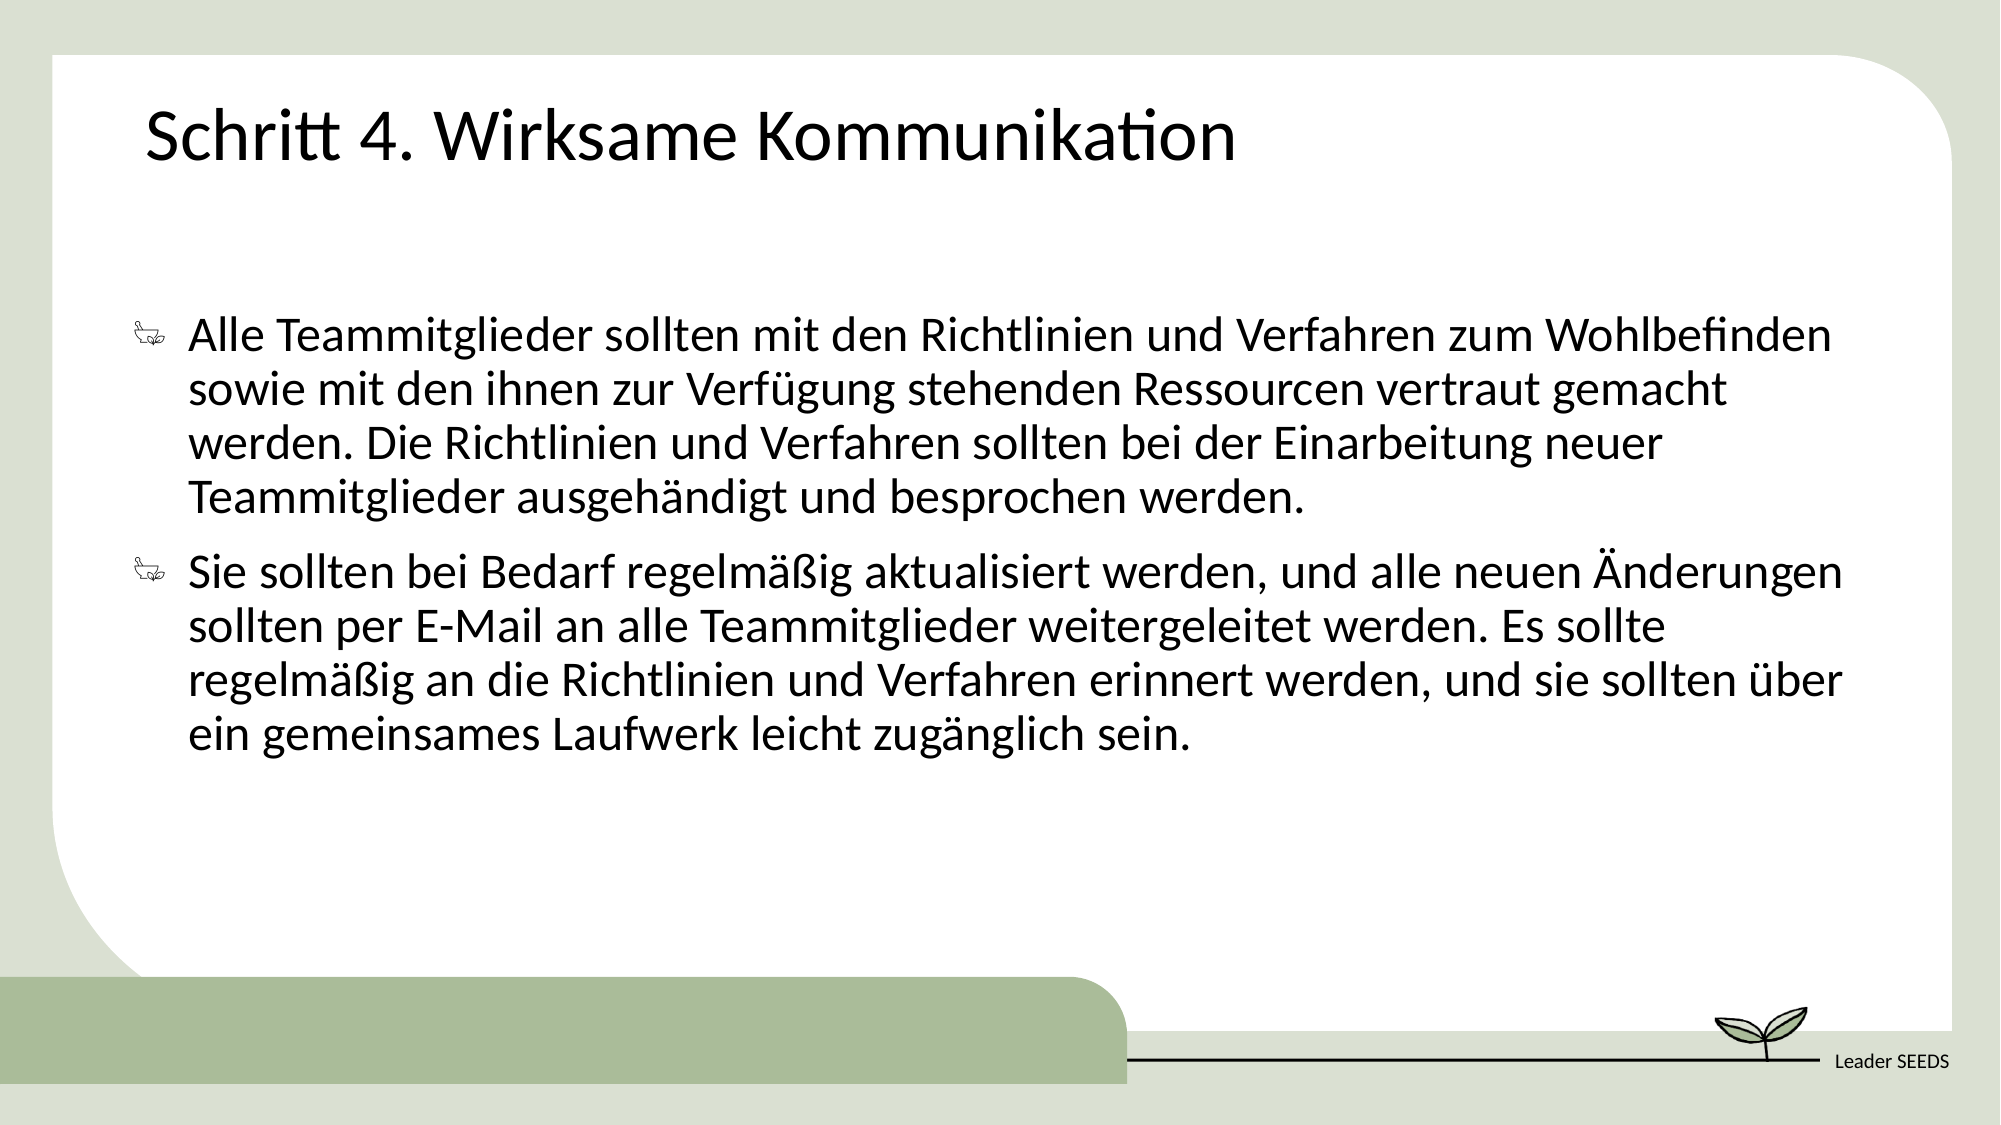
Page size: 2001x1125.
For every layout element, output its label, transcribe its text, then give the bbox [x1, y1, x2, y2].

list Alle Teammitglieder sollten mit den Richtlinien und Verfahren zum Wohlbefinden sowie mit den ihnen zur Verfügung stehenden Ressourcen vertraut gemacht werden. Die Richtlinien und Verfahren sollten bei der Einarbeitung neuer Teammitglieder ausgehändigt und besprochen werden. Sie sollten bei Bedarf regelmäßig aktualisiert werden, und alle neuen Änderungen sollten per E-Mail an alle Teammitglieder weitergeleitet werden. Es sollte regelmäßig an die Richtlinien und Verfahren erinnert werden, und sie sollten über ein gemeinsames Laufwerk leicht zugänglich sein. [117, 220, 1883, 831]
list Schritt 4. Wirksame Kommunikation [130, 88, 1869, 221]
picture [131, 551, 168, 587]
picture [131, 315, 168, 351]
